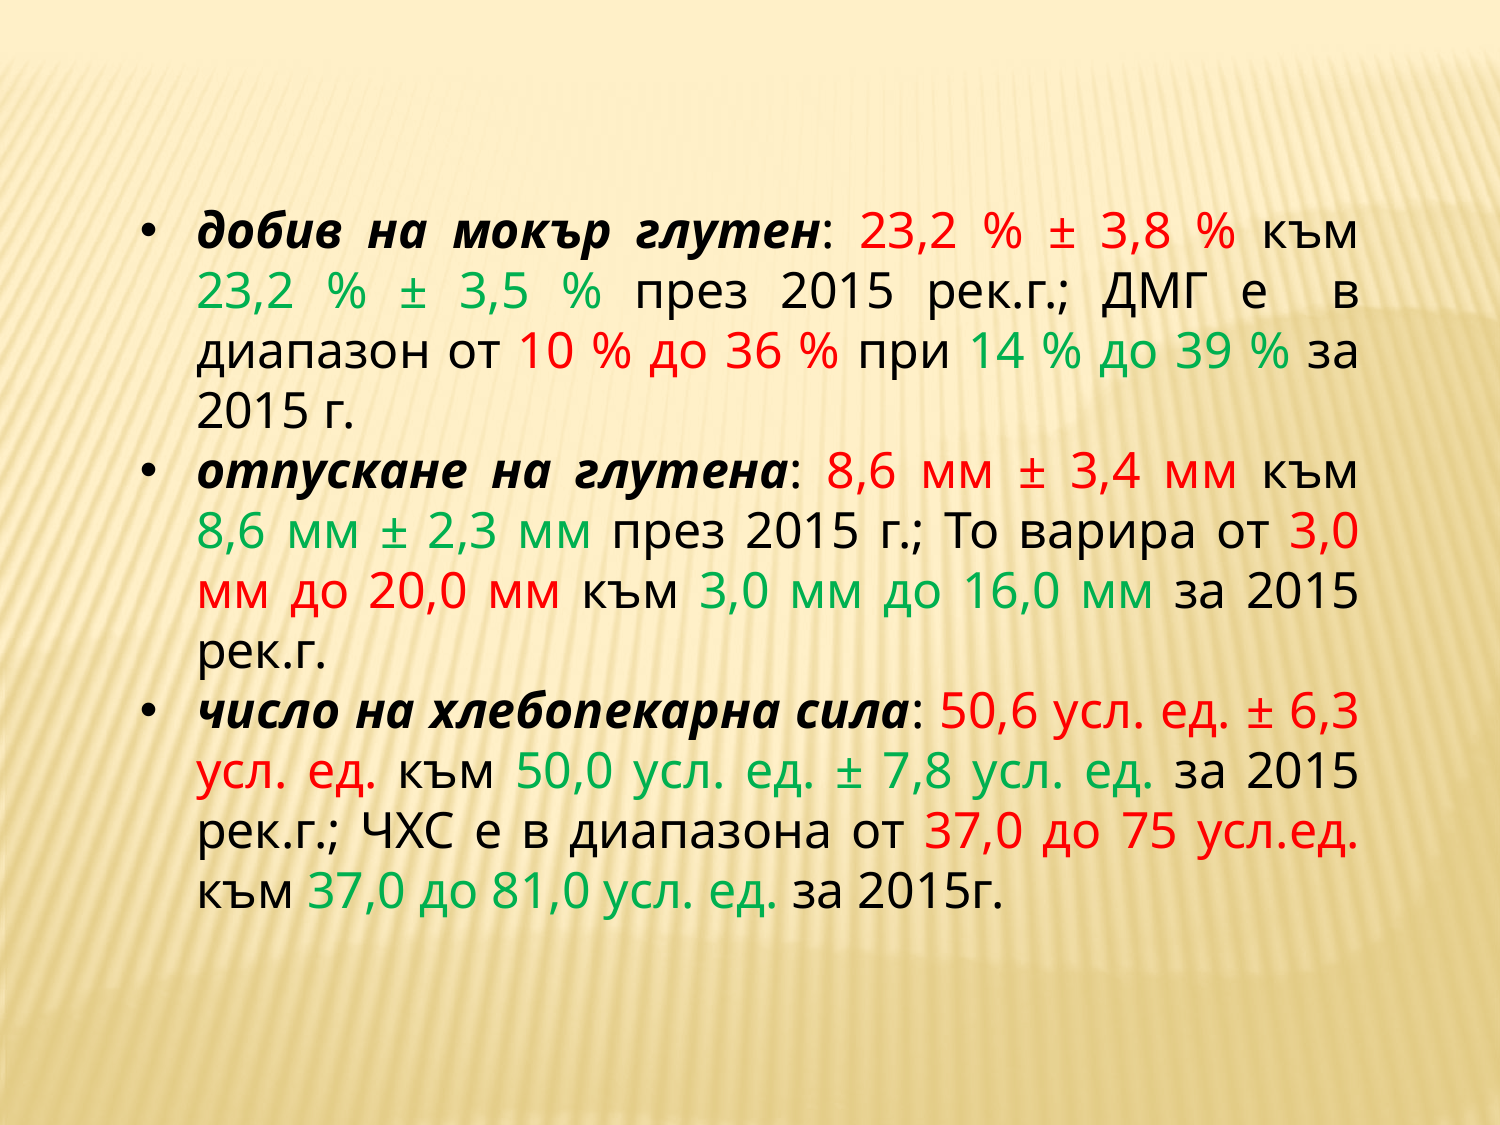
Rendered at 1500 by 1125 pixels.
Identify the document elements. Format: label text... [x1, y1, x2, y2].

text_box добив на мокър глутен: 23,2 % ± 3,8 % към 23,2 % ± 3,5 % през 2015 рек.г.; ДМГ е в диапазон от 10 % до 36 % при 14 % до 39 % за 2015 г. отпускане на глутена: 8,6 мм ± 3,4 мм към 8,6 мм ± 2,3 мм през 2015 г.; То варира от 3,0 мм до 20,0 мм към 3,0 мм до 16,0 мм за 2015 рек.г. число на хлебопекарна сила: 50,6 усл. ед. ± 6,3 усл. ед. към 50,0 усл. ед. ± 7,8 усл. ед. за 2015 рек.г.; ЧХС е в диапазона от 37,0 до 75 усл.ед. към 37,0 до 81,0 усл. ед. за 2015г. [125, 191, 1375, 927]
